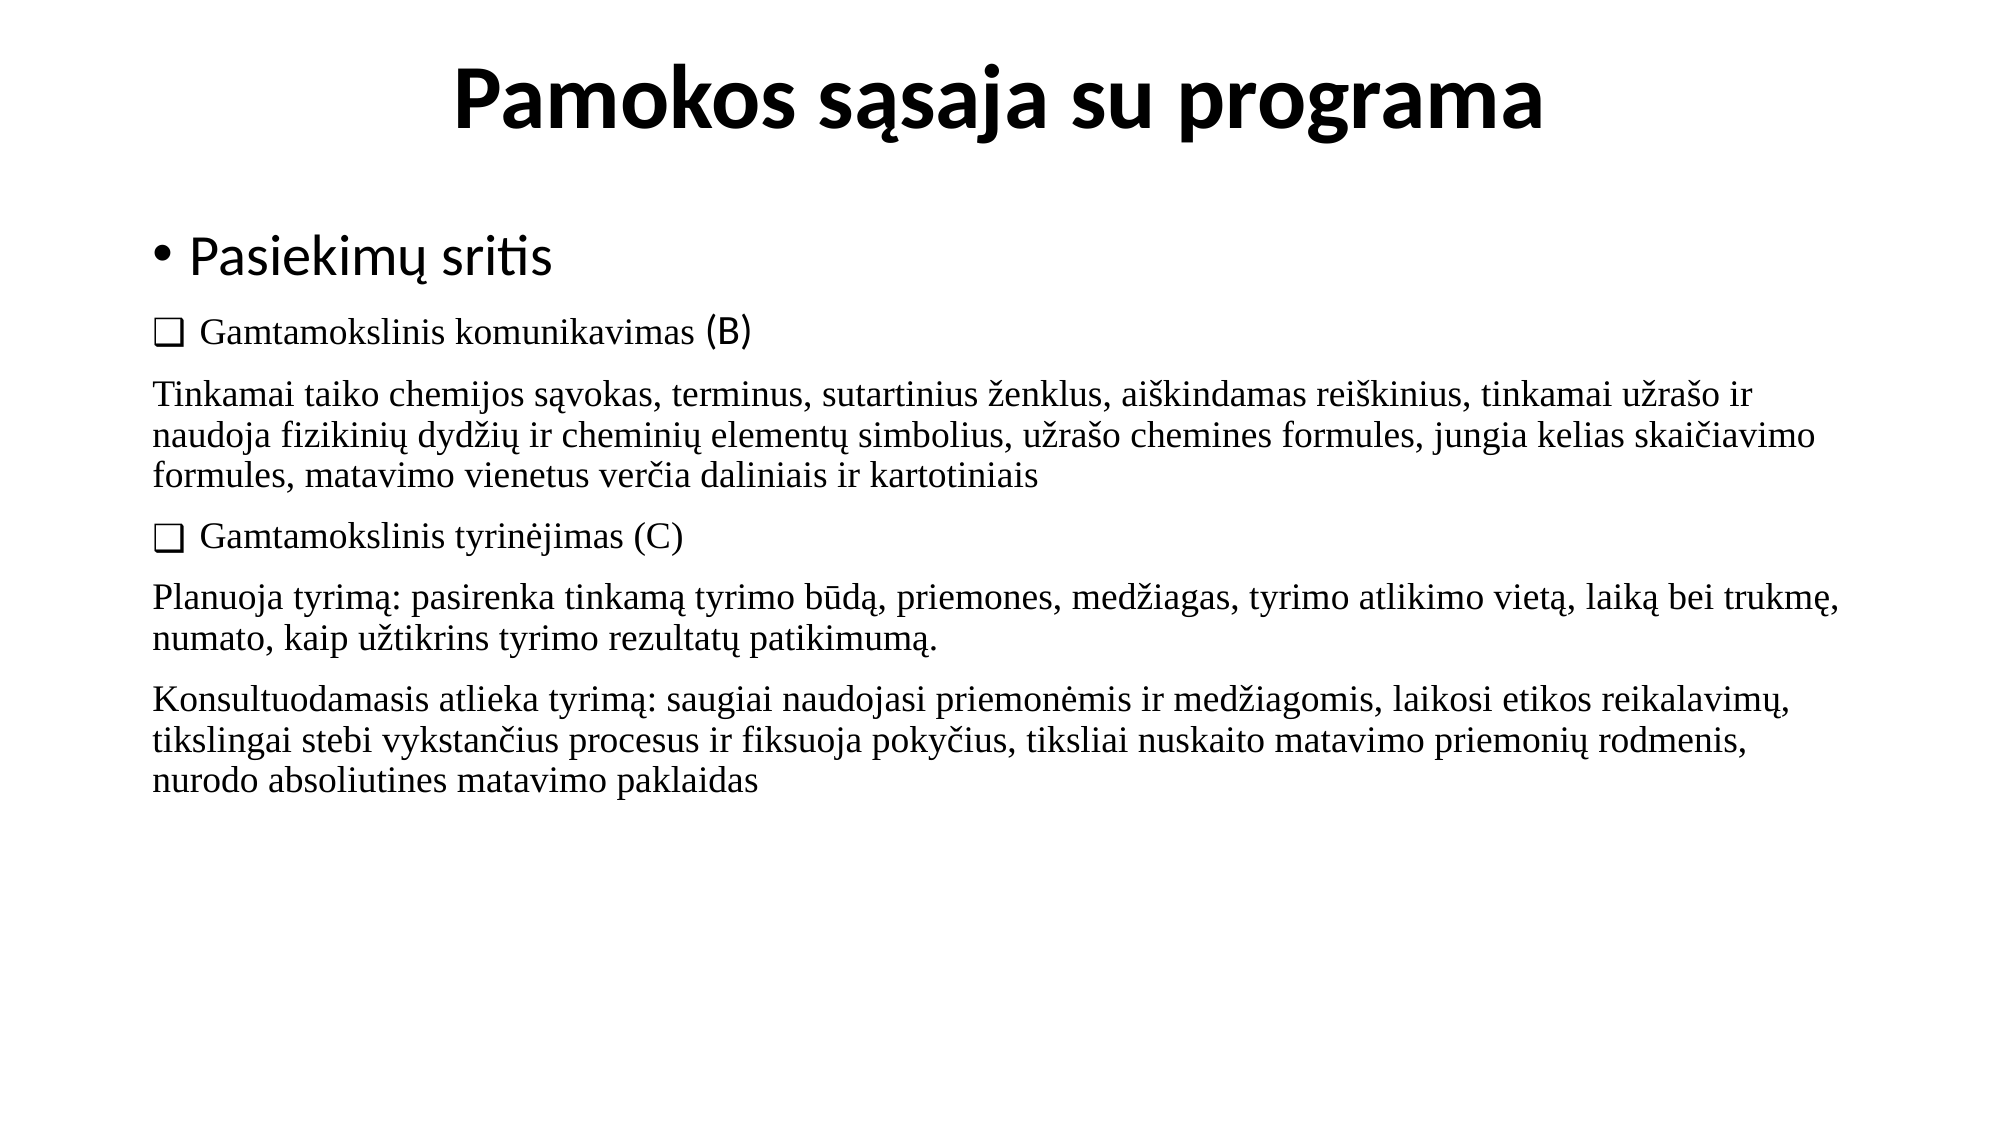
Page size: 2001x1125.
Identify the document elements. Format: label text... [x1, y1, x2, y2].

title Pamokos sąsaja su programa [137, 24, 1863, 173]
list Pasiekimų sritis Gamtamokslinis komunikavimas (B) Tinkamai taiko chemijos sąvokas, terminus, sutartinius ženklus, aiškindamas reiškinius, tinkamai užrašo ir naudoja fizikinių dydžių ir cheminių elementų simbolius, užrašo chemines formules, jungia kelias skaičiavimo formules, matavimo vienetus verčia daliniais ir kartotiniais Gamtamokslinis tyrinėjimas (C) Planuoja tyrimą: pasirenka tinkamą tyrimo būdą, priemones, medžiagas, tyrimo atlikimo vietą, laiką bei trukmę, numato, kaip užtikrins tyrimo rezultatų patikimumą. Konsultuodamasis atlieka tyrimą: saugiai naudojasi priemonėmis ir medžiagomis, laikosi etikos reikalavimų, tikslingai stebi vykstančius procesus ir fiksuoja pokyčius, tiksliai nuskaito matavimo priemonių rodmenis, nurodo absoliutines matavimo paklaidas [137, 217, 1863, 1066]
